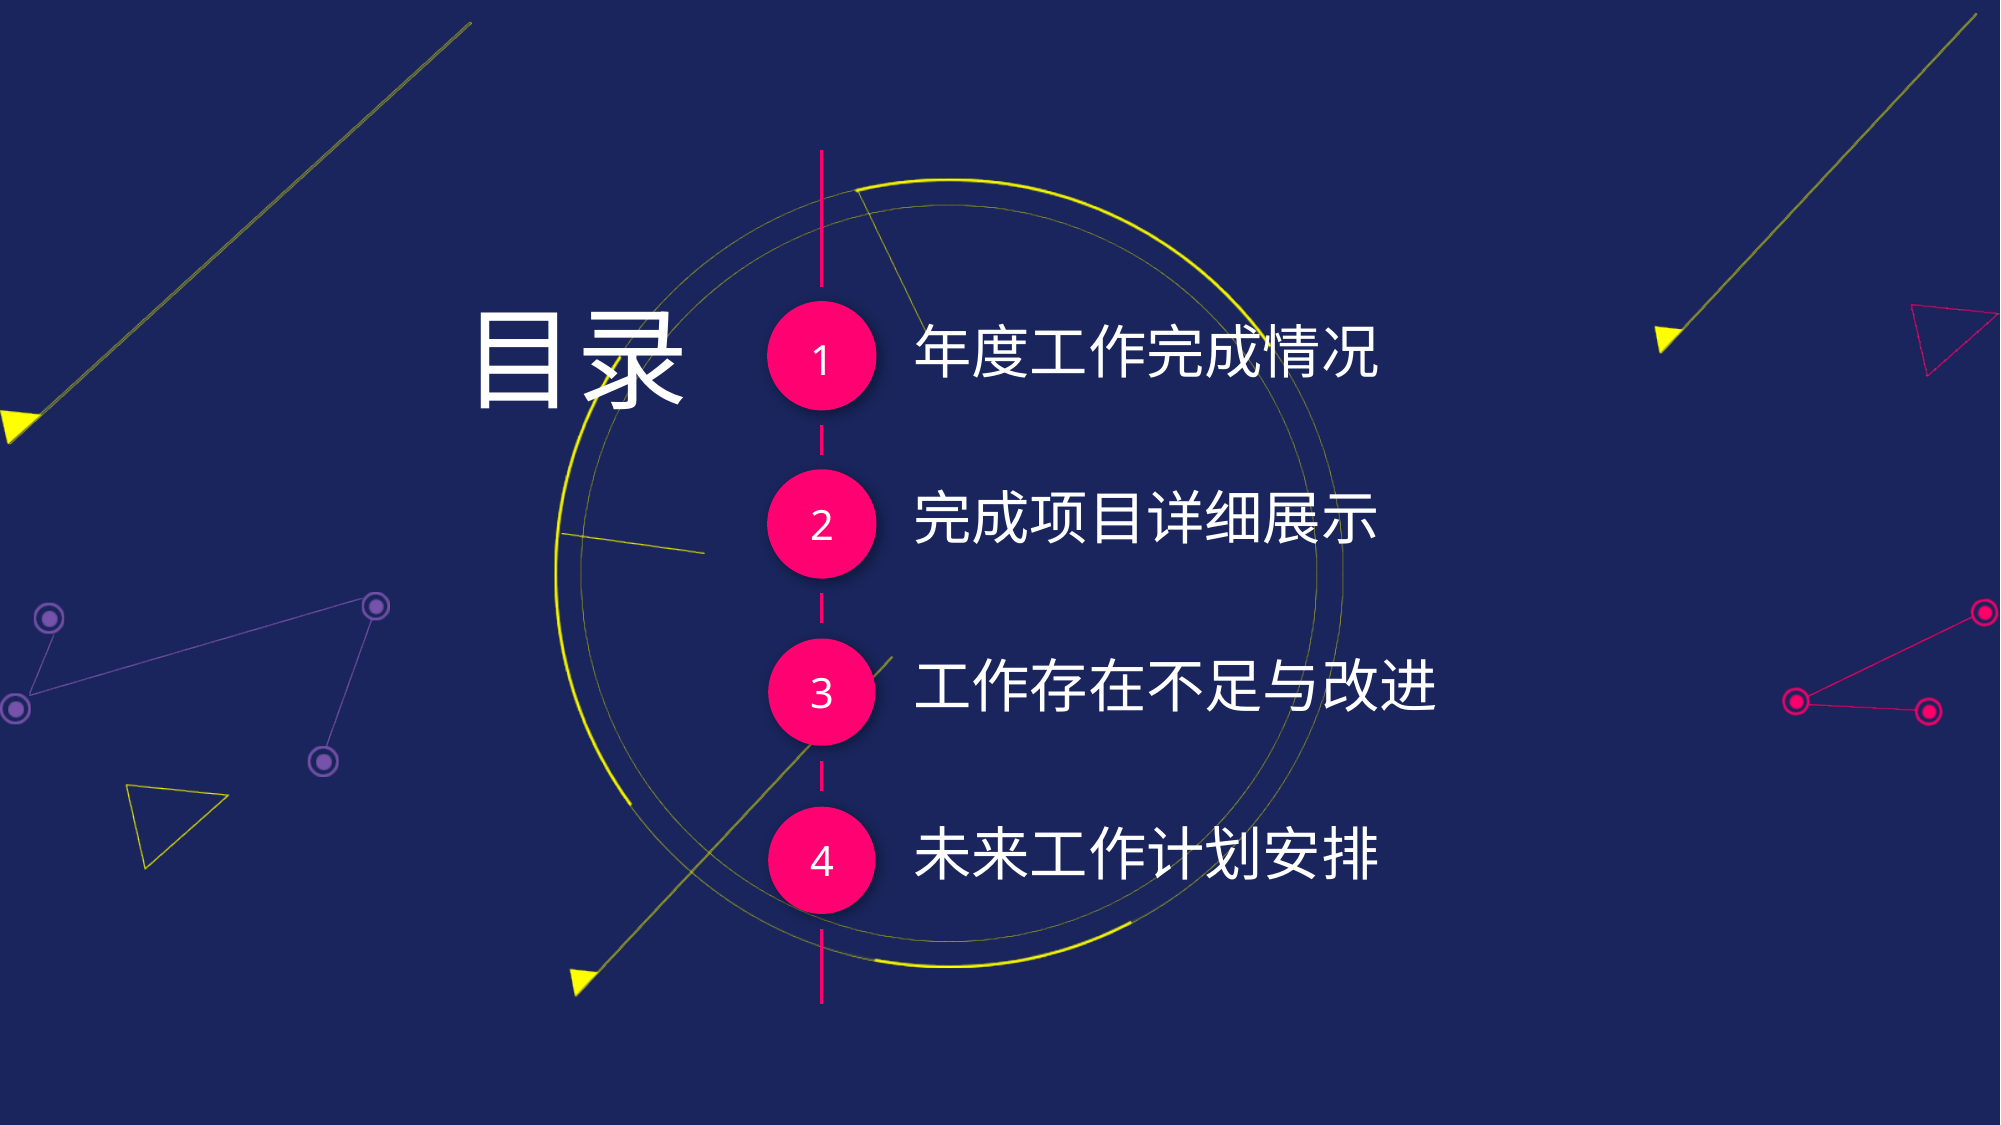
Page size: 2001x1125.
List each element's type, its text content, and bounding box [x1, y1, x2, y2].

text_box 完成项目详细展示 [913, 489, 1470, 560]
text_box 未来工作计划安排 [913, 825, 1485, 896]
text_box 目录 [449, 295, 768, 432]
text_box 年度工作完成情况 [913, 323, 1470, 393]
picture [0, 13, 2000, 997]
text_box 工作存在不足与改进 [913, 657, 1485, 727]
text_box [768, 150, 876, 1005]
